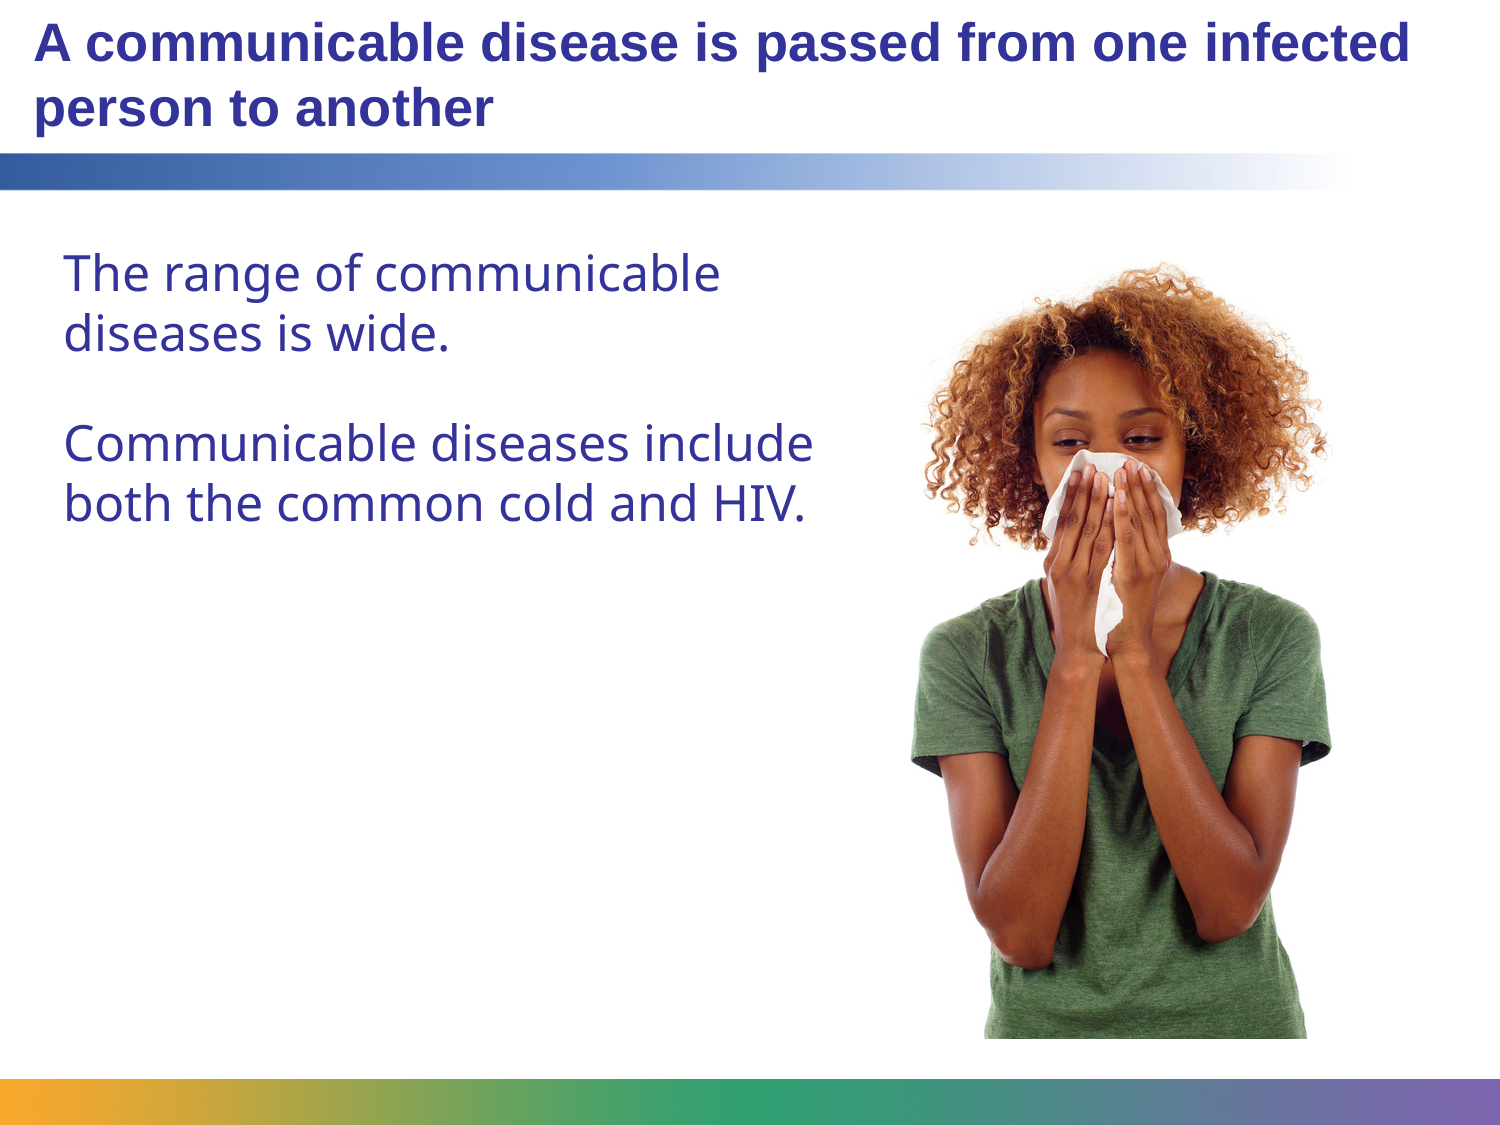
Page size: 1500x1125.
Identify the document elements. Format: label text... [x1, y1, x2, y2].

title A communicable disease is passed from one infected person to another [18, 0, 1460, 135]
picture [0, 152, 1500, 192]
picture [865, 233, 1421, 1039]
picture [0, 1079, 1500, 1125]
list The range of communicable diseases is wide. Communicable diseases include both the common cold and HIV. [48, 233, 830, 1039]
